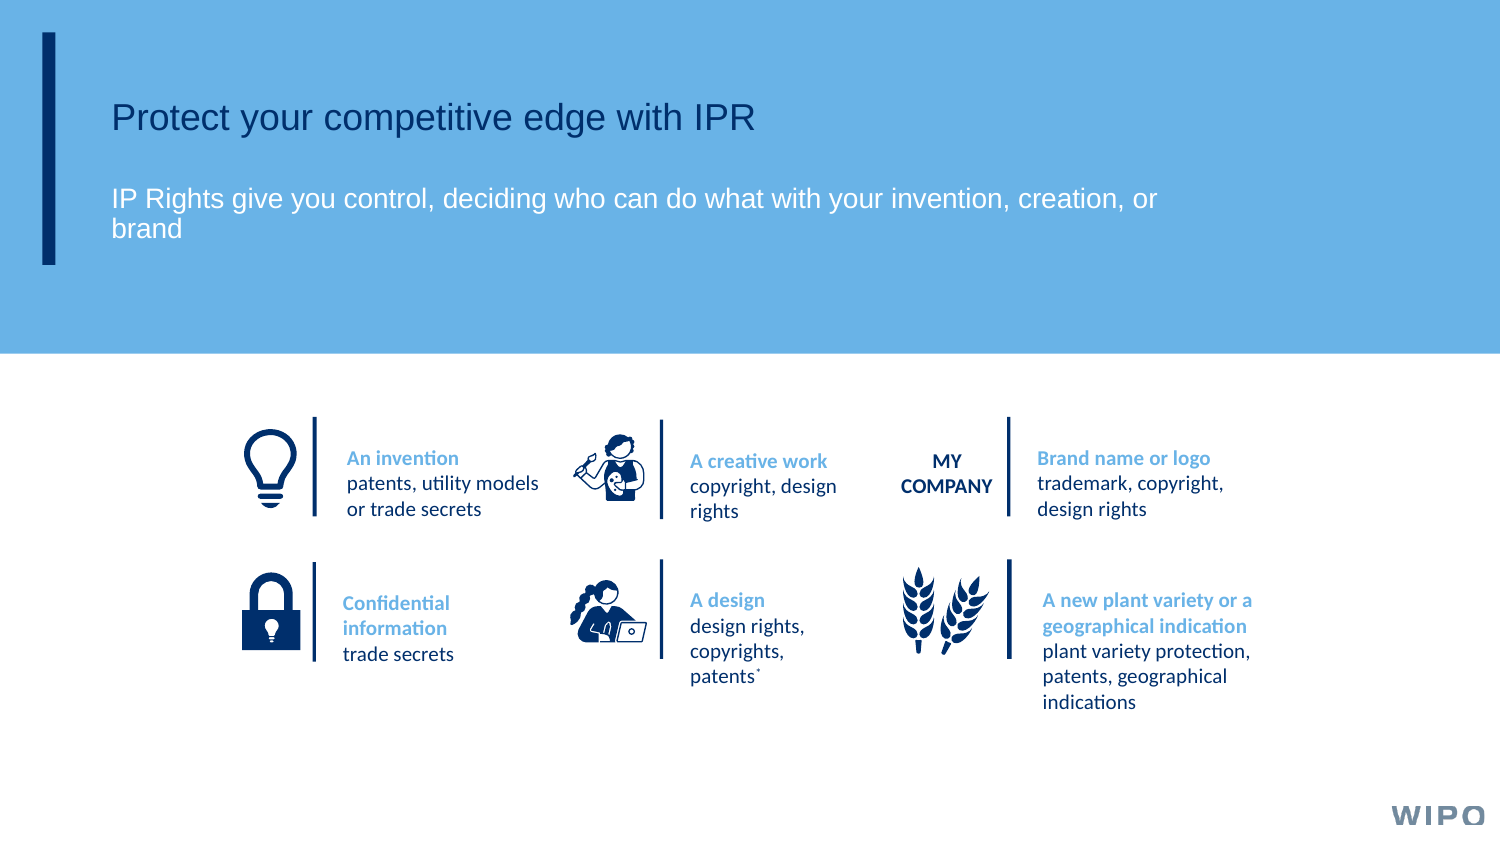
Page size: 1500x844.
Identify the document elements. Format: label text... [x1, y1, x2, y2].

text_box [659, 419, 866, 532]
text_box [1007, 416, 1264, 529]
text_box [312, 416, 567, 529]
text_box [0, 0, 1500, 355]
picture [902, 566, 992, 657]
picture [226, 424, 317, 515]
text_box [312, 561, 567, 674]
picture [565, 566, 655, 657]
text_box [1007, 559, 1281, 723]
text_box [659, 559, 866, 697]
picture [565, 424, 655, 515]
text_box [41, 31, 56, 266]
text_box MY COMPANY [883, 439, 1007, 505]
title Protect your competitive edge with IPR IP Rights give you control, deciding who can do what with your invention, creation, or brand [96, 90, 1225, 322]
picture [236, 566, 306, 657]
